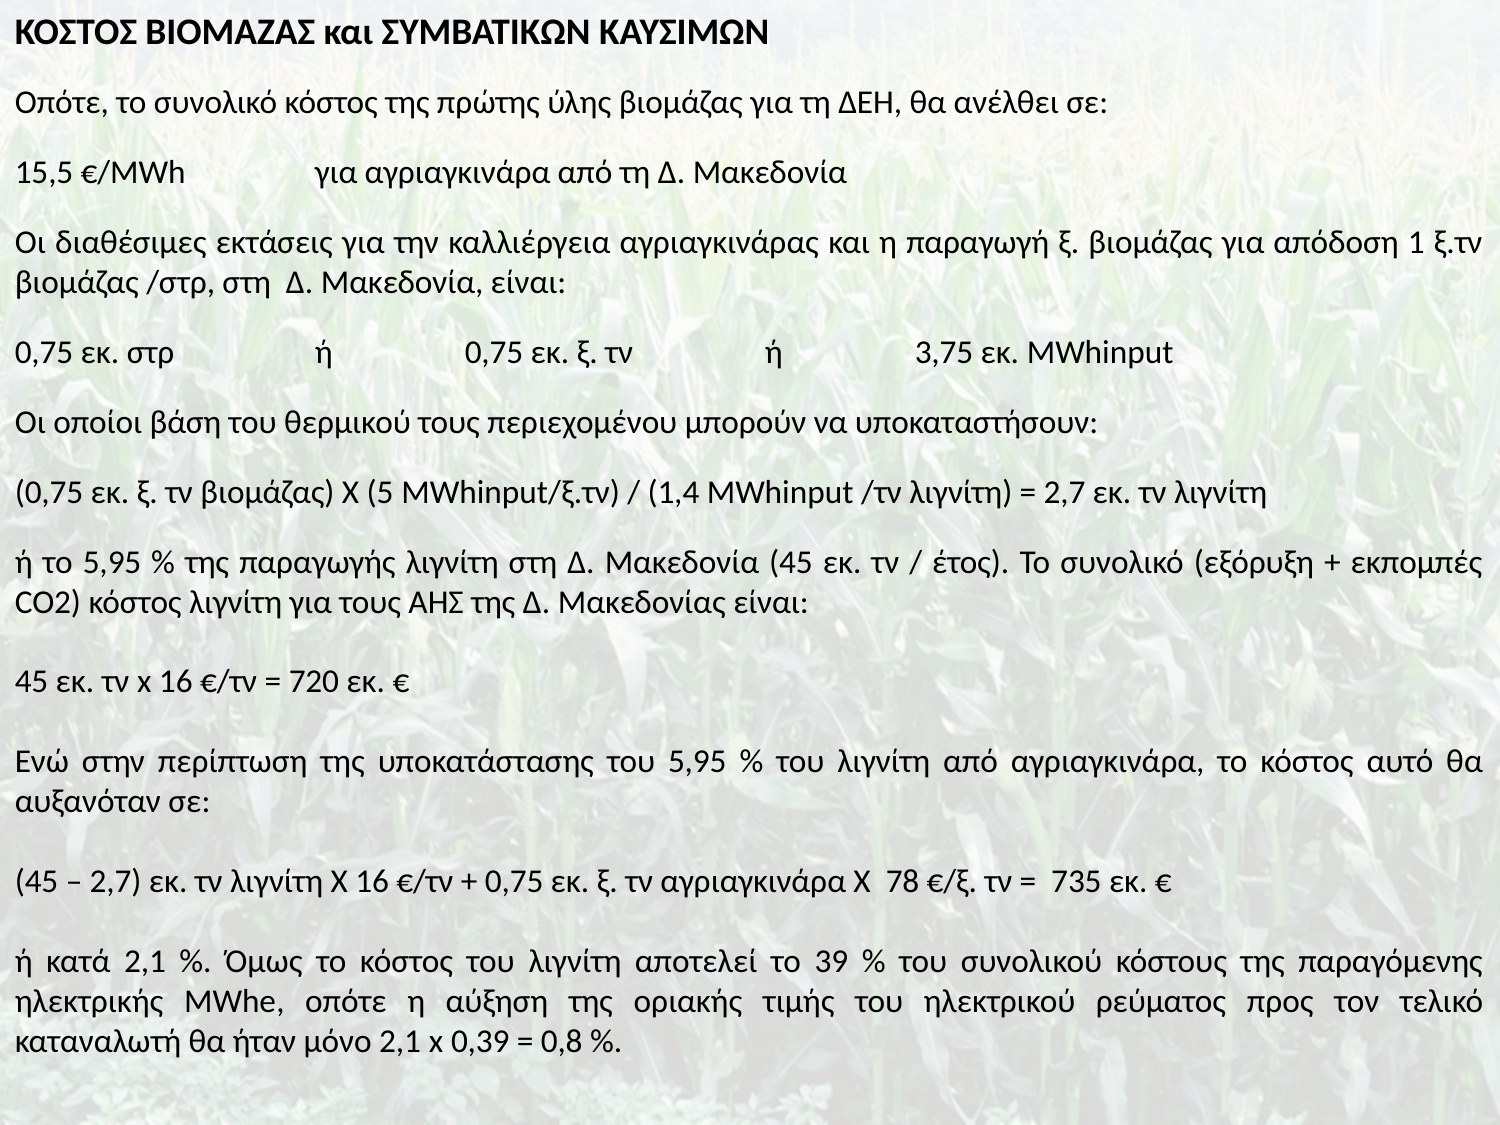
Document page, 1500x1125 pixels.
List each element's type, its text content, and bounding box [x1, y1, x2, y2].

text_box ΚΟΣΤΟΣ ΒΙΟΜΑΖΑΣ και ΣΥΜΒΑΤΙΚΩΝ ΚΑΥΣΙΜΩΝ [0, 0, 1500, 60]
text_box Οπότε, το συνολικό κόστος της πρώτης ύλης βιομάζας για τη ΔΕΗ, θα ανέλθει σε: 15,5 €/MWh για αγριαγκινάρα από τη Δ. Μακεδονία Οι διαθέσιμες εκτάσεις για την καλλιέργεια αγριαγκινάρας και η παραγωγή ξ. βιομάζας για απόδοση 1 ξ.τν βιομάζας /στρ, στη Δ. Μακεδονία, είναι: 0,75 εκ. στρ ή 0,75 εκ. ξ. τν ή 3,75 εκ. MWhinput Οι οποίοι βάση του θερμικού τους περιεχομένου μπορούν να υποκαταστήσουν: (0,75 εκ. ξ. τν βιομάζας) Χ (5 MWhinput/ξ.τν) / (1,4 MWhinput /τν λιγνίτη) = 2,7 εκ. τν λιγνίτη ή το 5,95 % της παραγωγής λιγνίτη στη Δ. Μακεδονία (45 εκ. τν / έτος). Το συνολικό (εξόρυξη + εκπομπές CO2) κόστος λιγνίτη για τους ΑΗΣ της Δ. Μακεδονίας είναι: 45 εκ. τν x 16 €/τν = 720 εκ. € Ενώ στην περίπτωση της υποκατάστασης του 5,95 % του λιγνίτη από αγριαγκινάρα, το κόστος αυτό θα αυξανόταν σε: (45 – 2,7) εκ. τν λιγνίτη Χ 16 €/τν + 0,75 εκ. ξ. τν αγριαγκινάρα Χ 78 €/ξ. τν = 735 εκ. € ή κατά 2,1 %. Όμως το κόστος του λιγνίτη αποτελεί το 39 % του συνολικού κόστους της παραγόμενης ηλεκτρικής MWhe, οπότε η αύξηση της οριακής τιμής του ηλεκτρικού ρεύματος προς τον τελικό καταναλωτή θα ήταν μόνο 2,1 x 0,39 = 0,8 %. [0, 73, 1500, 1067]
